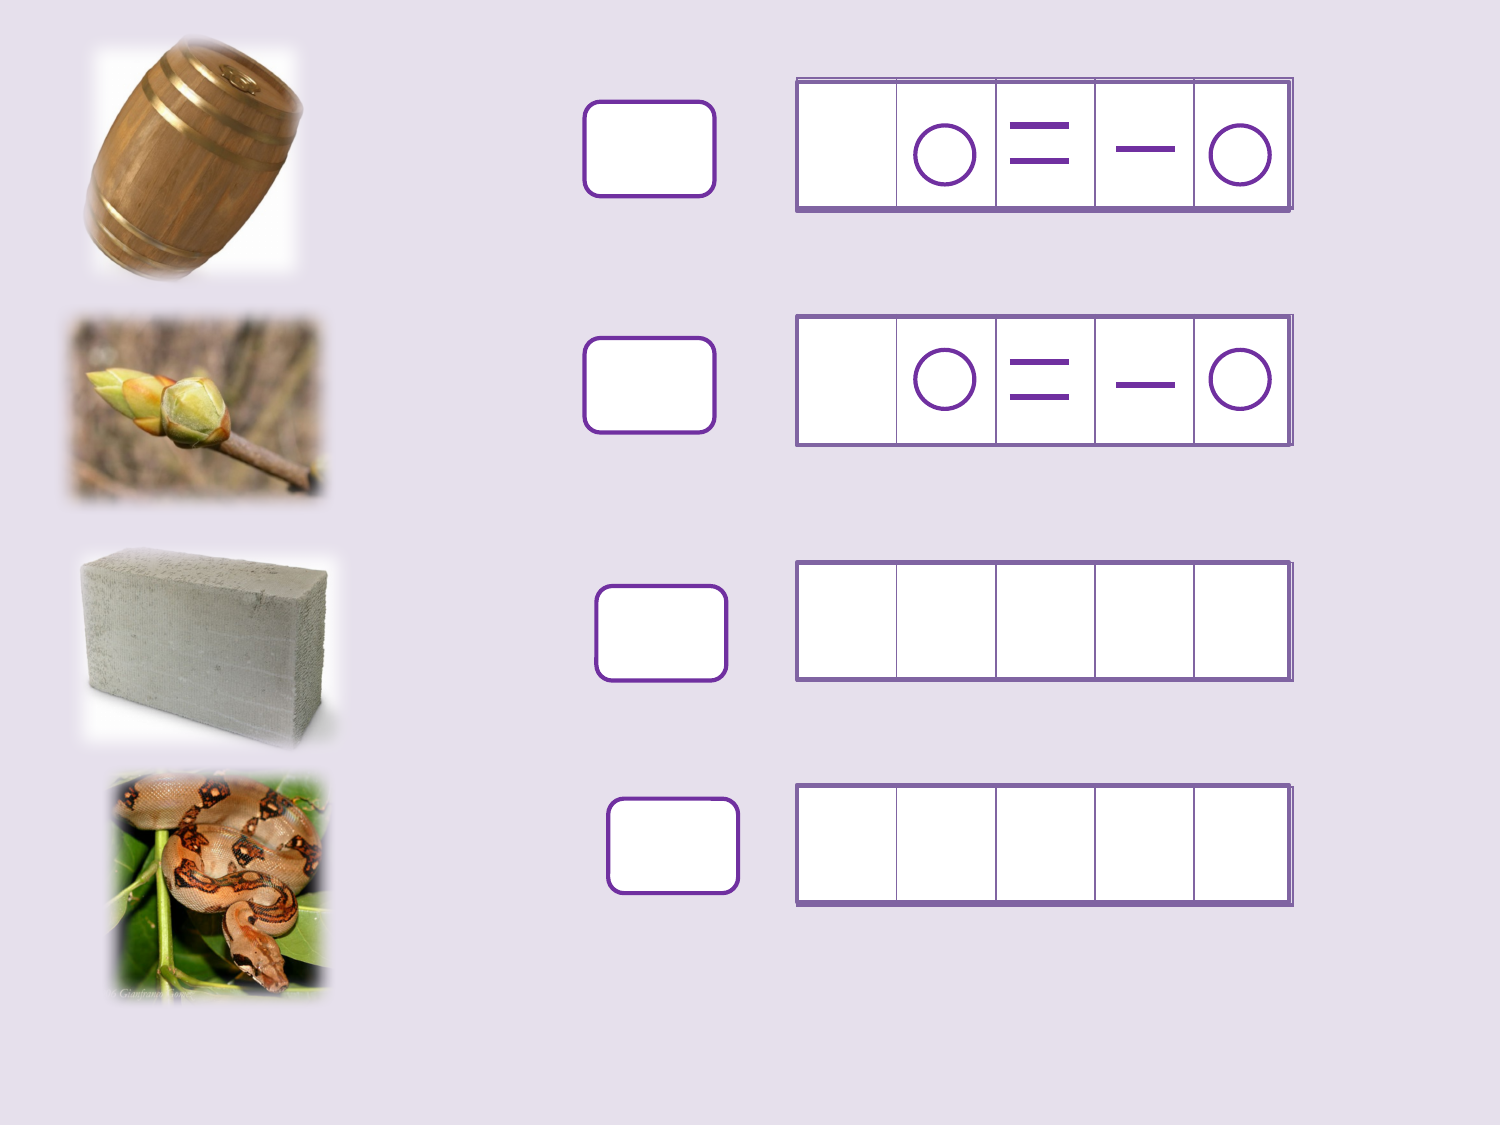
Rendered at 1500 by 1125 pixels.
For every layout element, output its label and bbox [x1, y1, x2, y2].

text_box [594, 583, 729, 683]
table_header [1096, 788, 1193, 903]
picture [100, 763, 337, 1010]
table_header [897, 79, 995, 206]
table_header [997, 79, 1094, 206]
table_header [1096, 315, 1193, 443]
table_header [798, 563, 896, 679]
table_header [1195, 788, 1292, 903]
text_box [795, 80, 1291, 213]
table_header [997, 563, 1094, 679]
table_header [1096, 563, 1193, 679]
picture [52, 302, 337, 516]
table_header [798, 315, 896, 443]
text_box [1208, 123, 1272, 187]
text_box [795, 783, 1291, 904]
table_header [1195, 315, 1292, 443]
table_header [897, 563, 995, 679]
text_box [913, 347, 977, 411]
table_header [798, 79, 896, 206]
table_header [897, 788, 995, 903]
picture [76, 30, 314, 291]
table_header [1096, 79, 1193, 206]
table_header [798, 788, 896, 903]
table_header [1195, 563, 1292, 679]
text_box [913, 123, 977, 187]
text_box [582, 99, 717, 199]
text_box [606, 796, 741, 896]
text_box [1208, 347, 1272, 411]
table_header [997, 315, 1094, 443]
picture [64, 538, 357, 760]
text_box [582, 335, 717, 435]
table_header [997, 788, 1094, 903]
table_header [897, 315, 995, 443]
table_header [1195, 79, 1292, 206]
